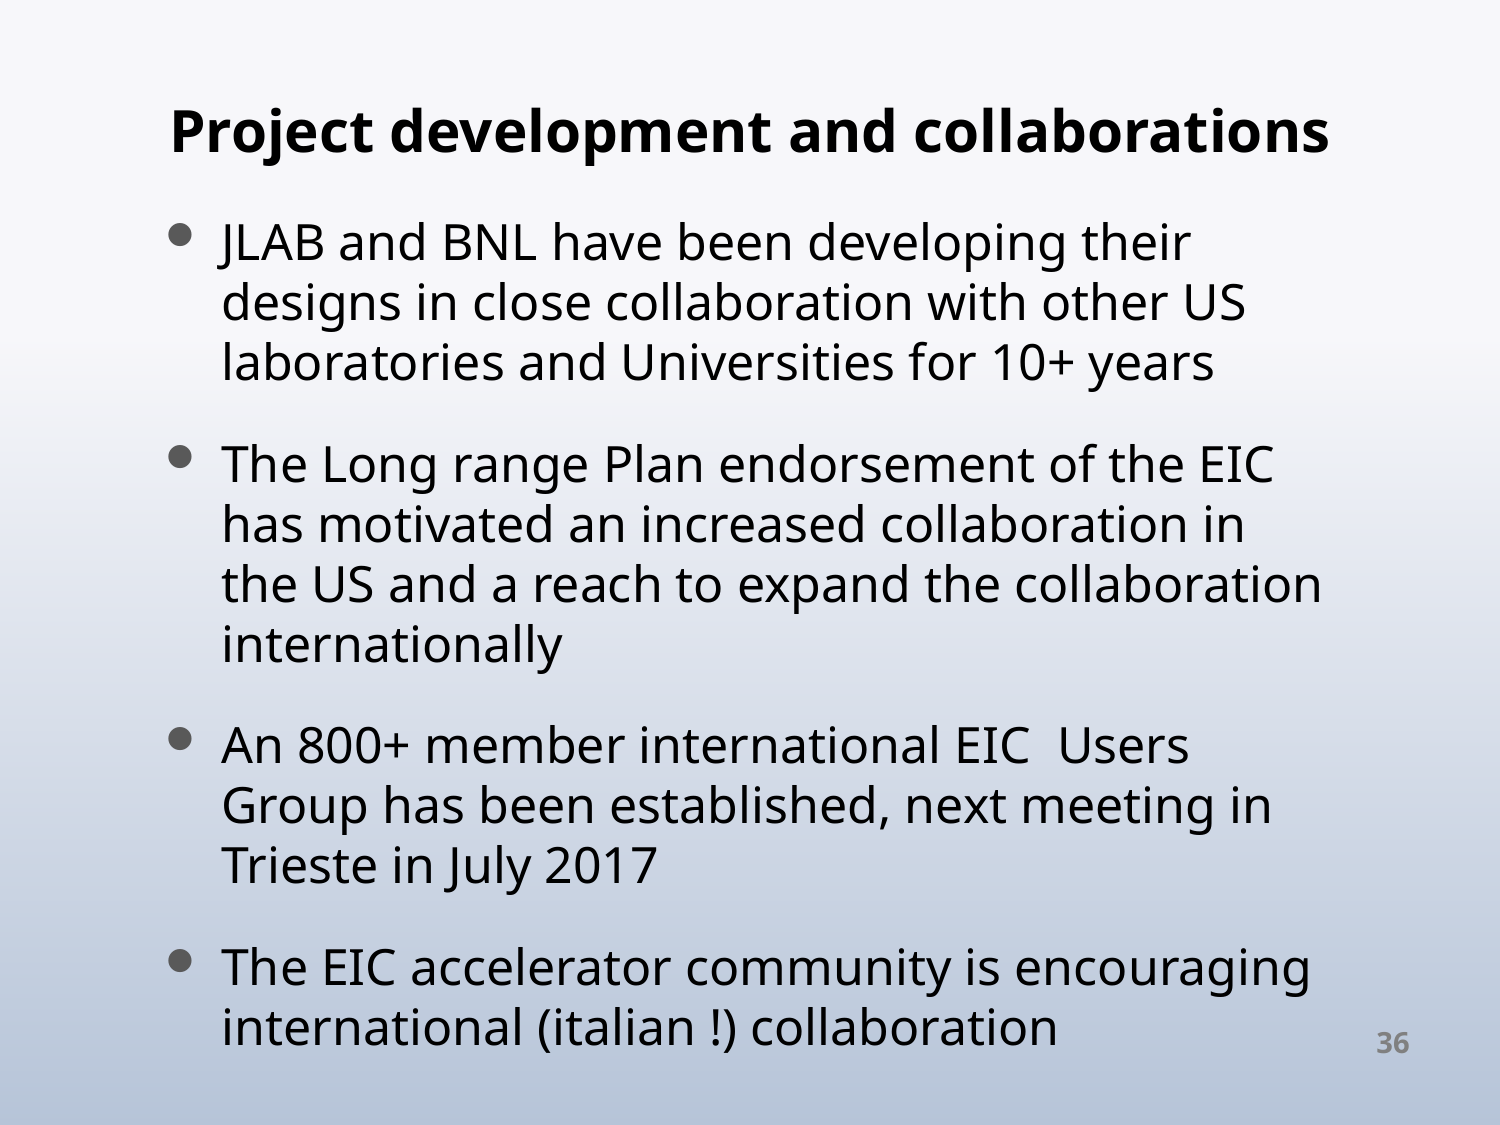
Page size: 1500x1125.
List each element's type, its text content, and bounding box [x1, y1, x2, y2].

title Project development and collaborations [150, 37, 1350, 174]
slide_number 36 [1074, 1021, 1425, 1067]
list JLAB and BNL have been developing their designs in close collaboration with other US laboratories and Universities for 10+ years The Long range Plan endorsement of the EIC has motivated an increased collaboration in the US and a reach to expand the collaboration internationally An 800+ member international EIC Users Group has been established, next meeting in Trieste in July 2017 The EIC accelerator community is encouraging international (italian !) collaboration [150, 202, 1350, 993]
